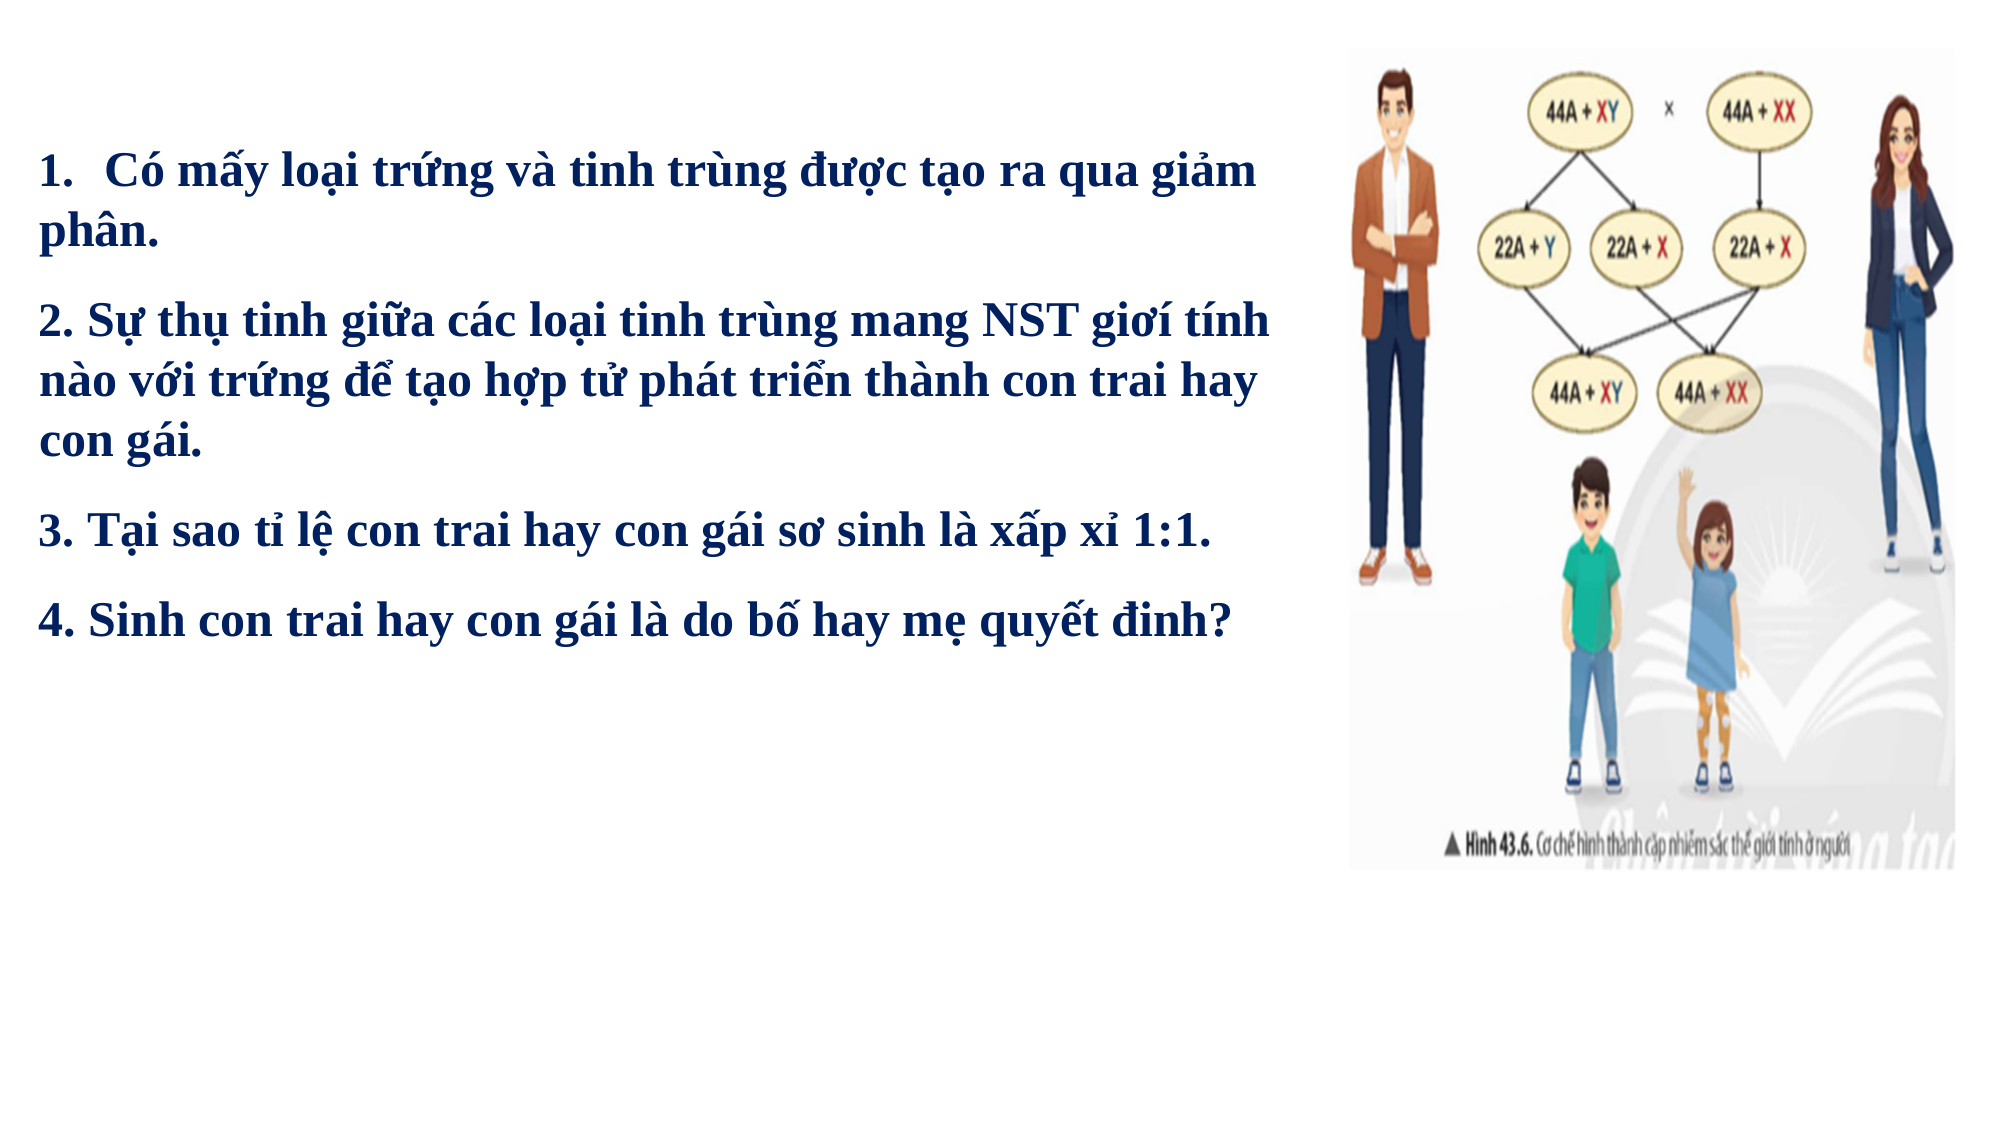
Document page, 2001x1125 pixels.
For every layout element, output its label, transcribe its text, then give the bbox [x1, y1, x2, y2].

picture [1349, 37, 1974, 875]
text_box Có mấy loại trứng và tinh trùng được tạo ra qua giảm phân. Sự thụ tinh giữa các loại tinh trùng mang NST giơí tính nào với trứng để tạo hợp tử phát triển thành con trai hay con gái. Tại sao tỉ lệ con trai hay con gái sơ sinh là xấp xỉ 1:1. 4. Sinh con trai hay con gái là do bố hay mẹ quyết đinh? [24, 134, 1325, 646]
